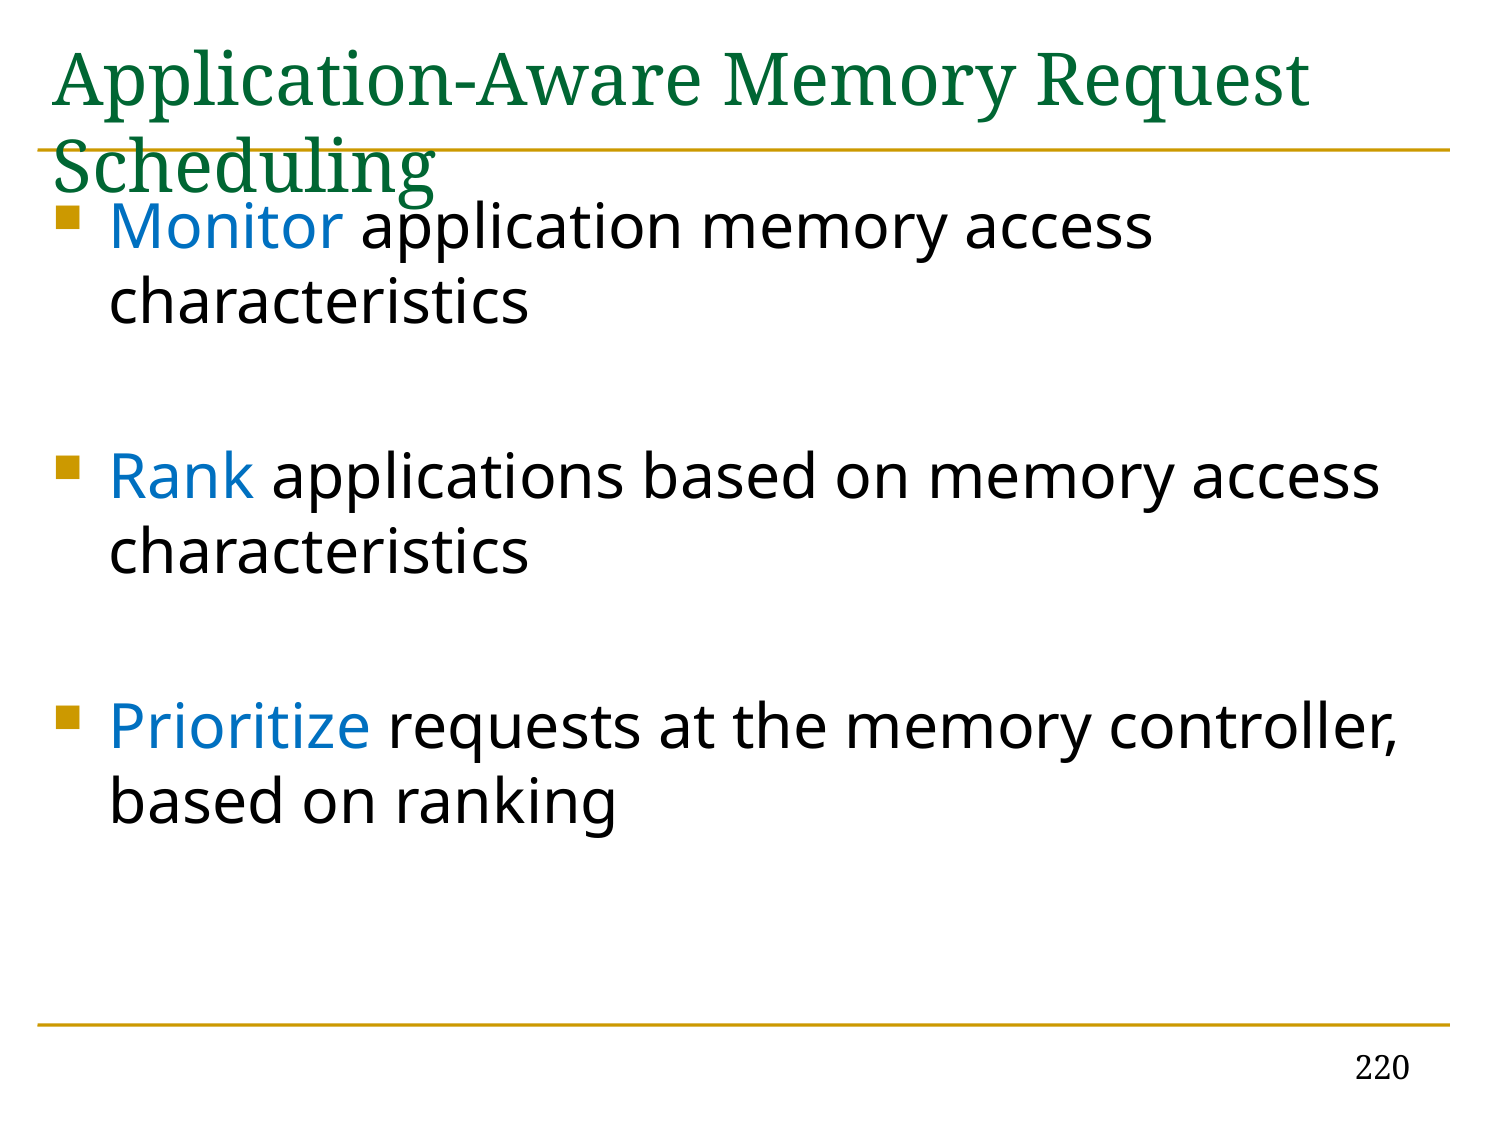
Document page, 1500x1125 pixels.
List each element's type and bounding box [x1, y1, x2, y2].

title [37, 24, 1451, 150]
slide_number [1074, 1023, 1426, 1100]
list [37, 178, 1451, 1055]
